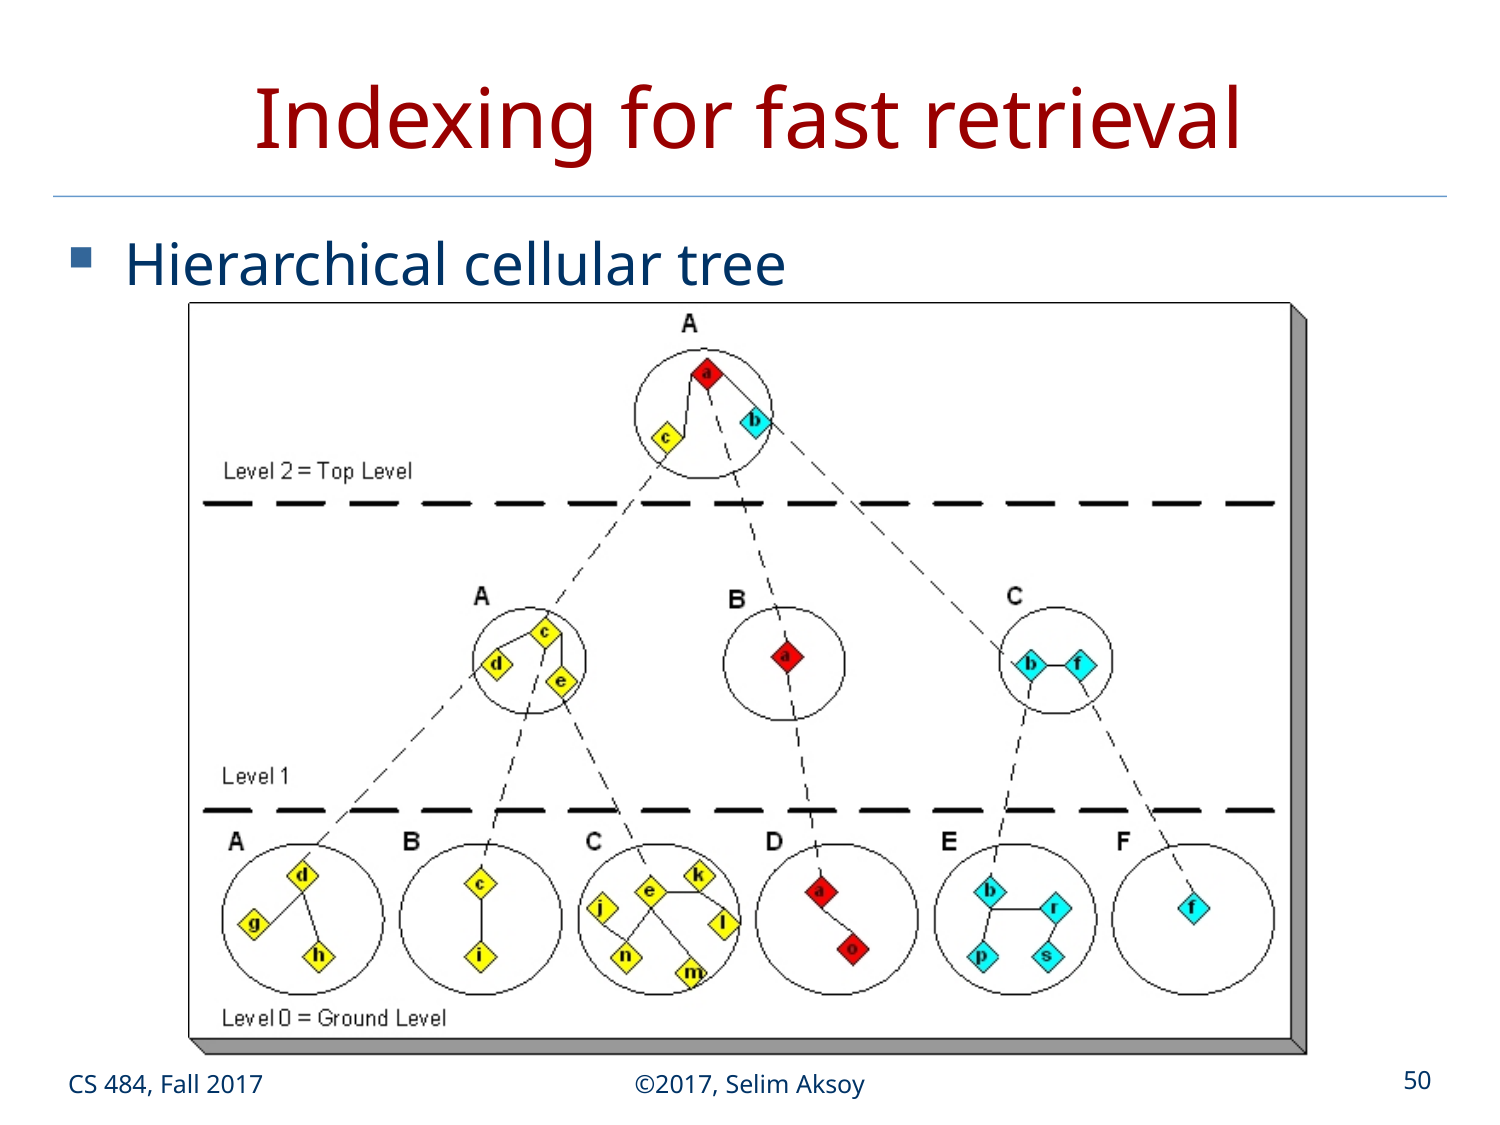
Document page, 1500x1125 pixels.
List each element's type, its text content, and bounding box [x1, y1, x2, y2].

slide_number 50 [1134, 1052, 1448, 1107]
slide_number CS 484, Fall 2017 [52, 1052, 366, 1107]
footer ©2017, Selim Aksoy [511, 1065, 988, 1107]
list Hierarchical cellular tree [53, 220, 1447, 1035]
title Indexing for fast retrieval [53, 31, 1447, 173]
picture [188, 302, 1312, 1057]
